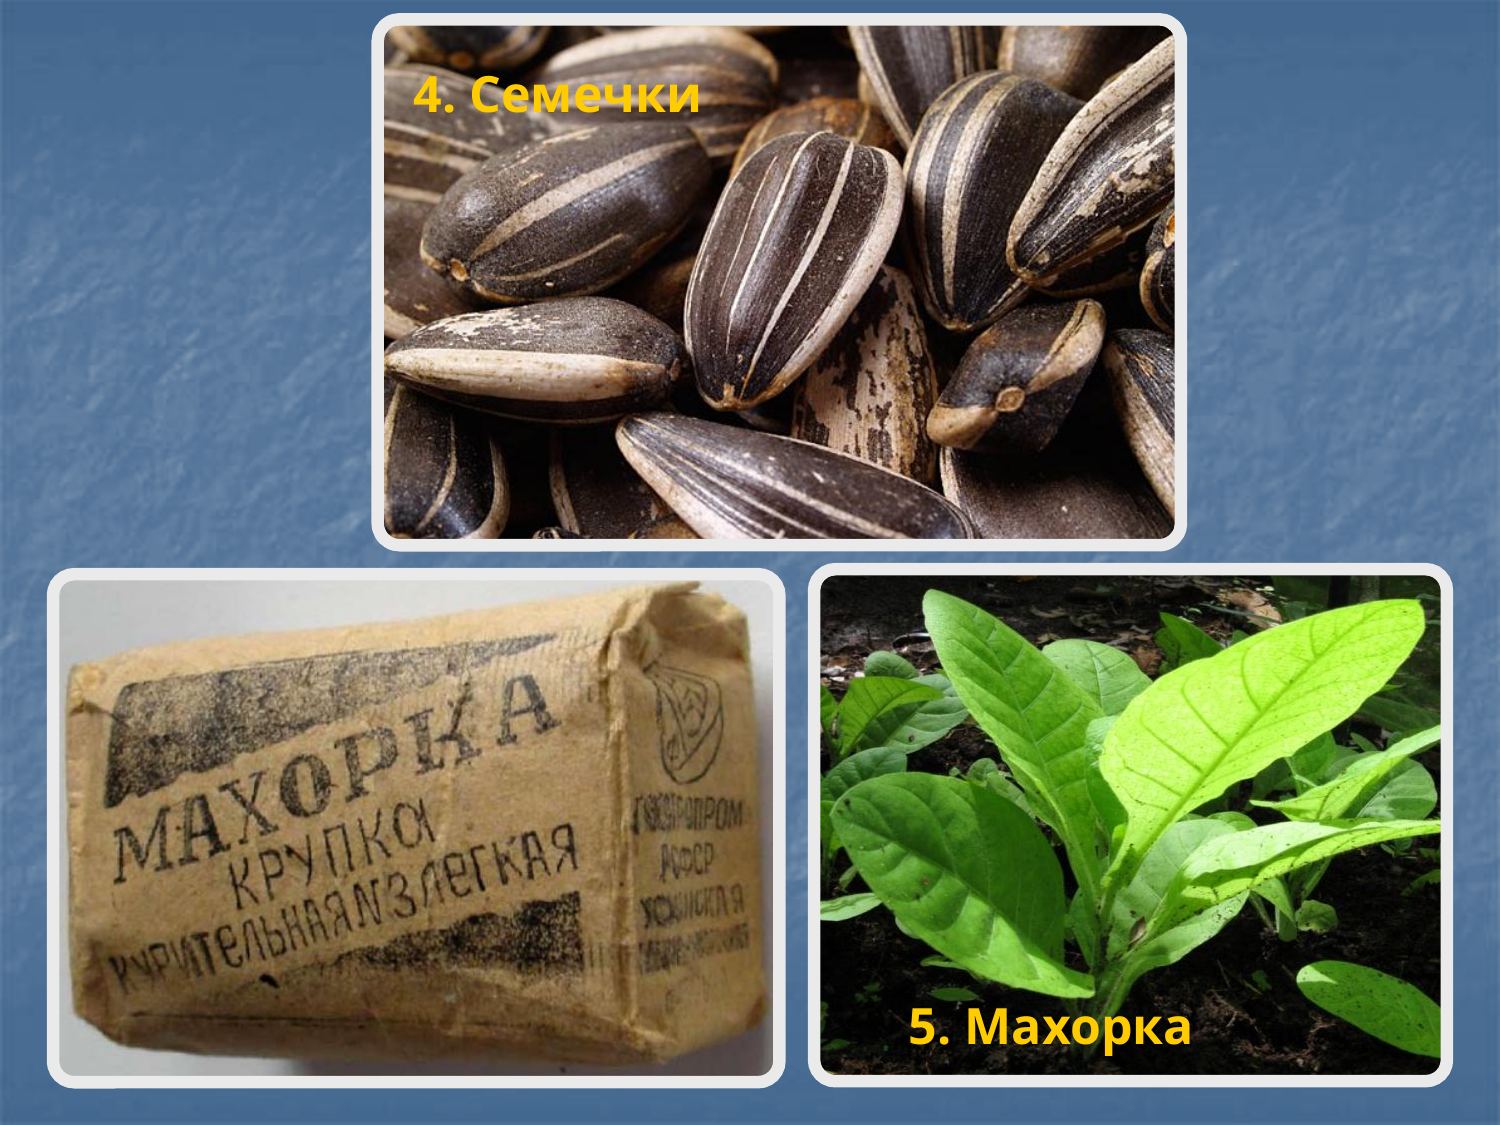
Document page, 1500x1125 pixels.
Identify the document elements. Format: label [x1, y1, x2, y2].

list [64, 314, 1415, 990]
picture [813, 568, 1448, 1082]
picture [52, 573, 780, 1083]
picture [377, 19, 1182, 546]
